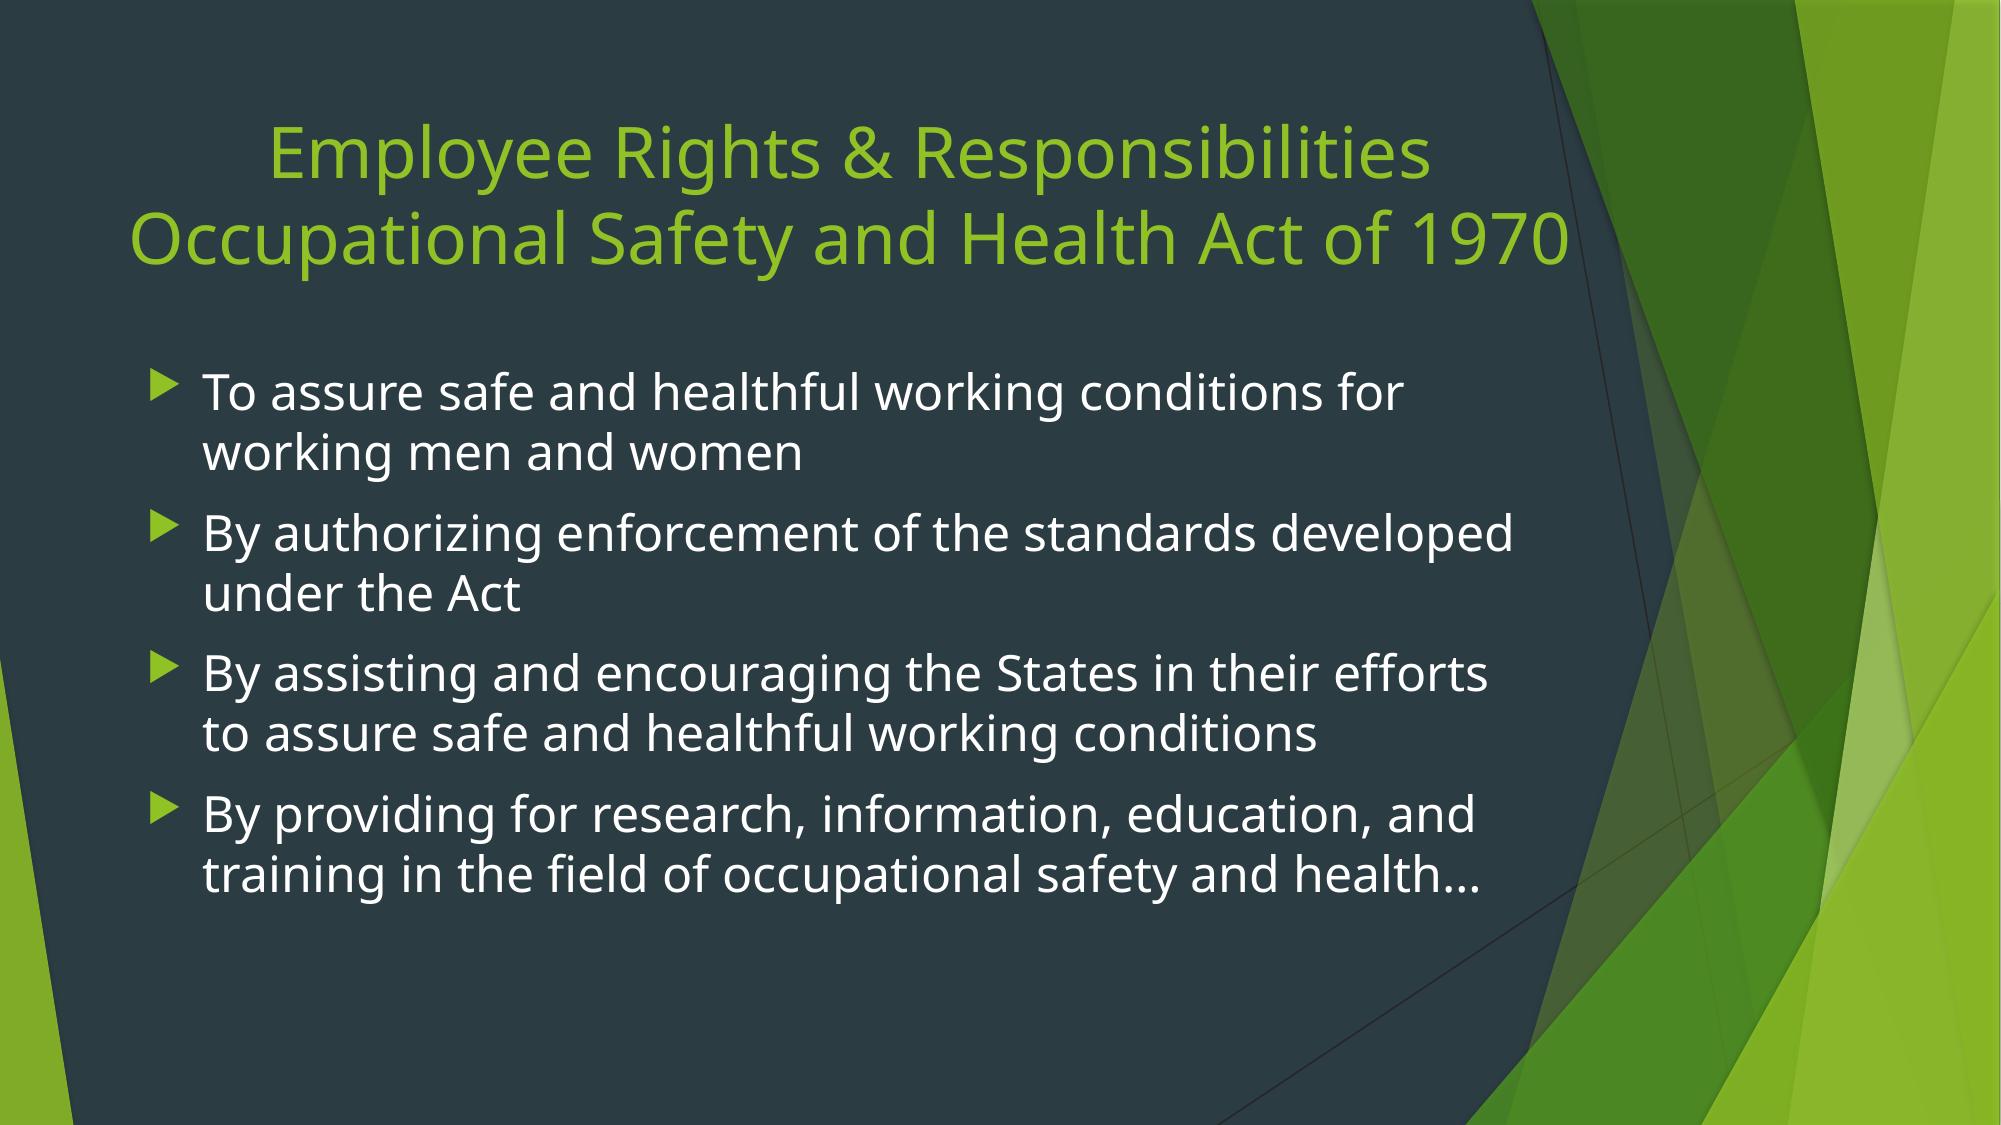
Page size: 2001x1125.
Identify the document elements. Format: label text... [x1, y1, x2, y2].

list To assure safe and healthful working conditions for working men and women By authorizing enforcement of the standards developed under the Act By assisting and encouraging the States in their efforts to assure safe and healthful working conditions By providing for research, information, education, and training in the field of occupational safety and health… [131, 352, 1558, 1067]
title Employee Rights & Responsibilities Occupational Safety and Health Act of 1970 [86, 99, 1614, 361]
